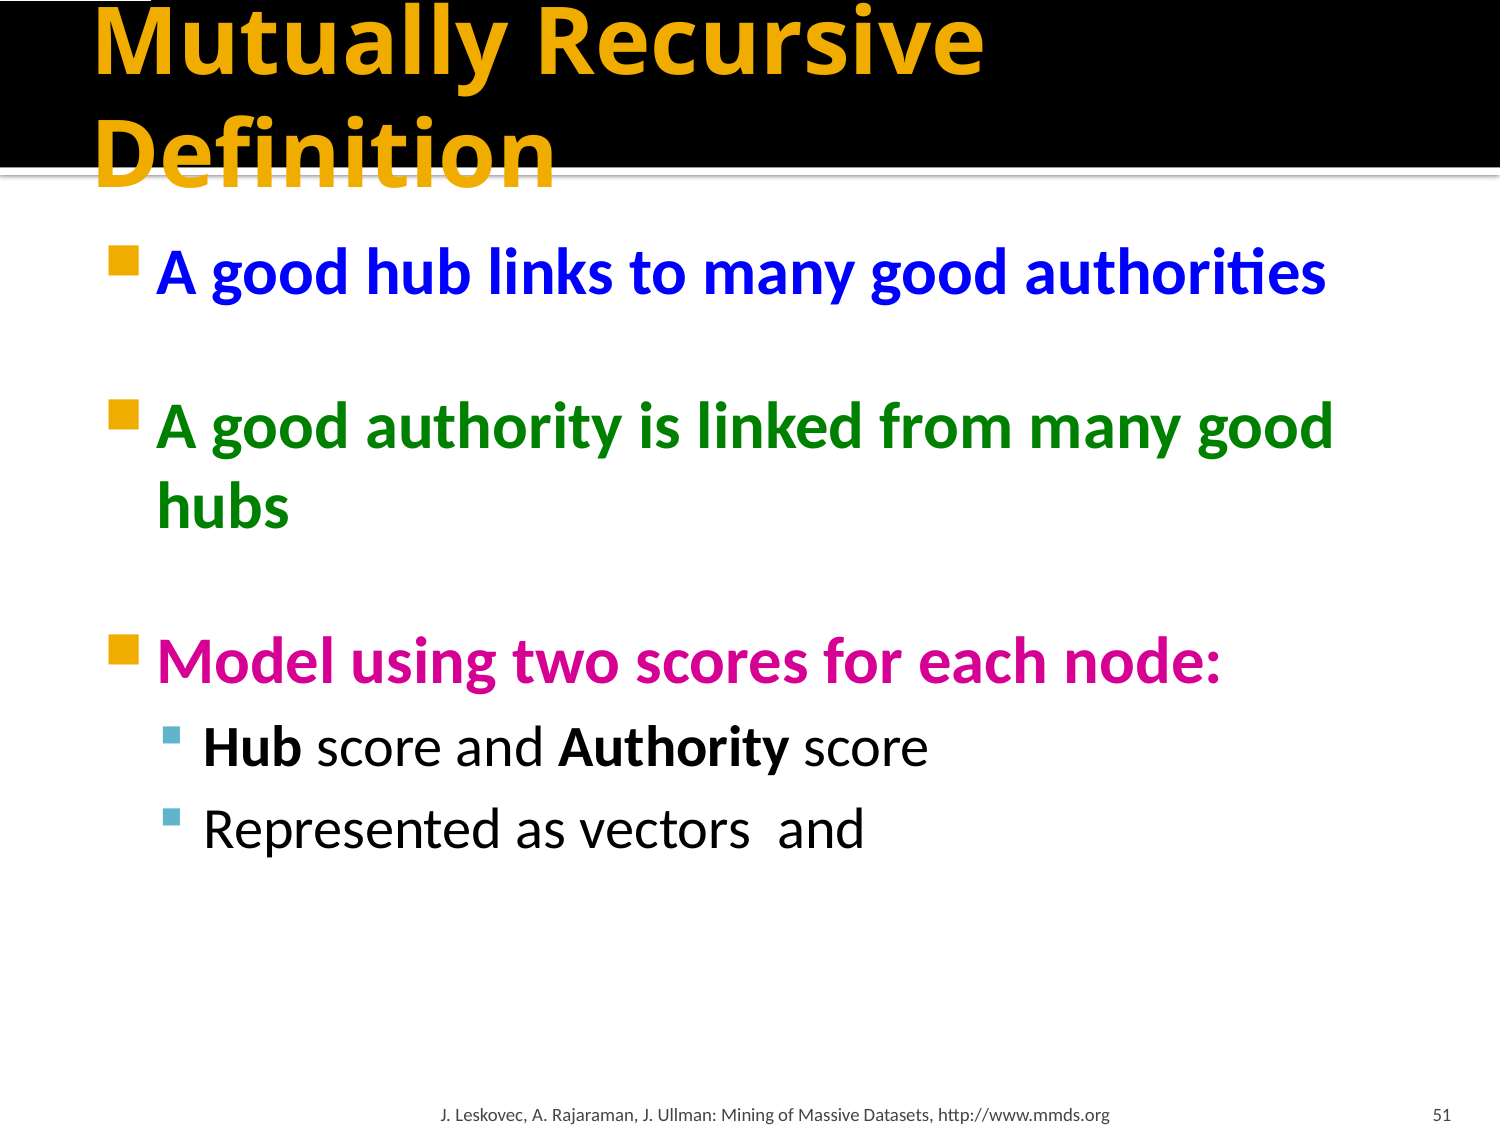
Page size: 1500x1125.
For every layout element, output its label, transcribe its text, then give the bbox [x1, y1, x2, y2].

title Mutually Recursive Definition [75, 12, 1425, 175]
footer J. Leskovec, A. Rajaraman, J. Ullman: Mining of Massive Datasets, http://www.mmds.org [433, 1080, 1337, 1125]
slide_number 51 [1345, 1080, 1467, 1125]
